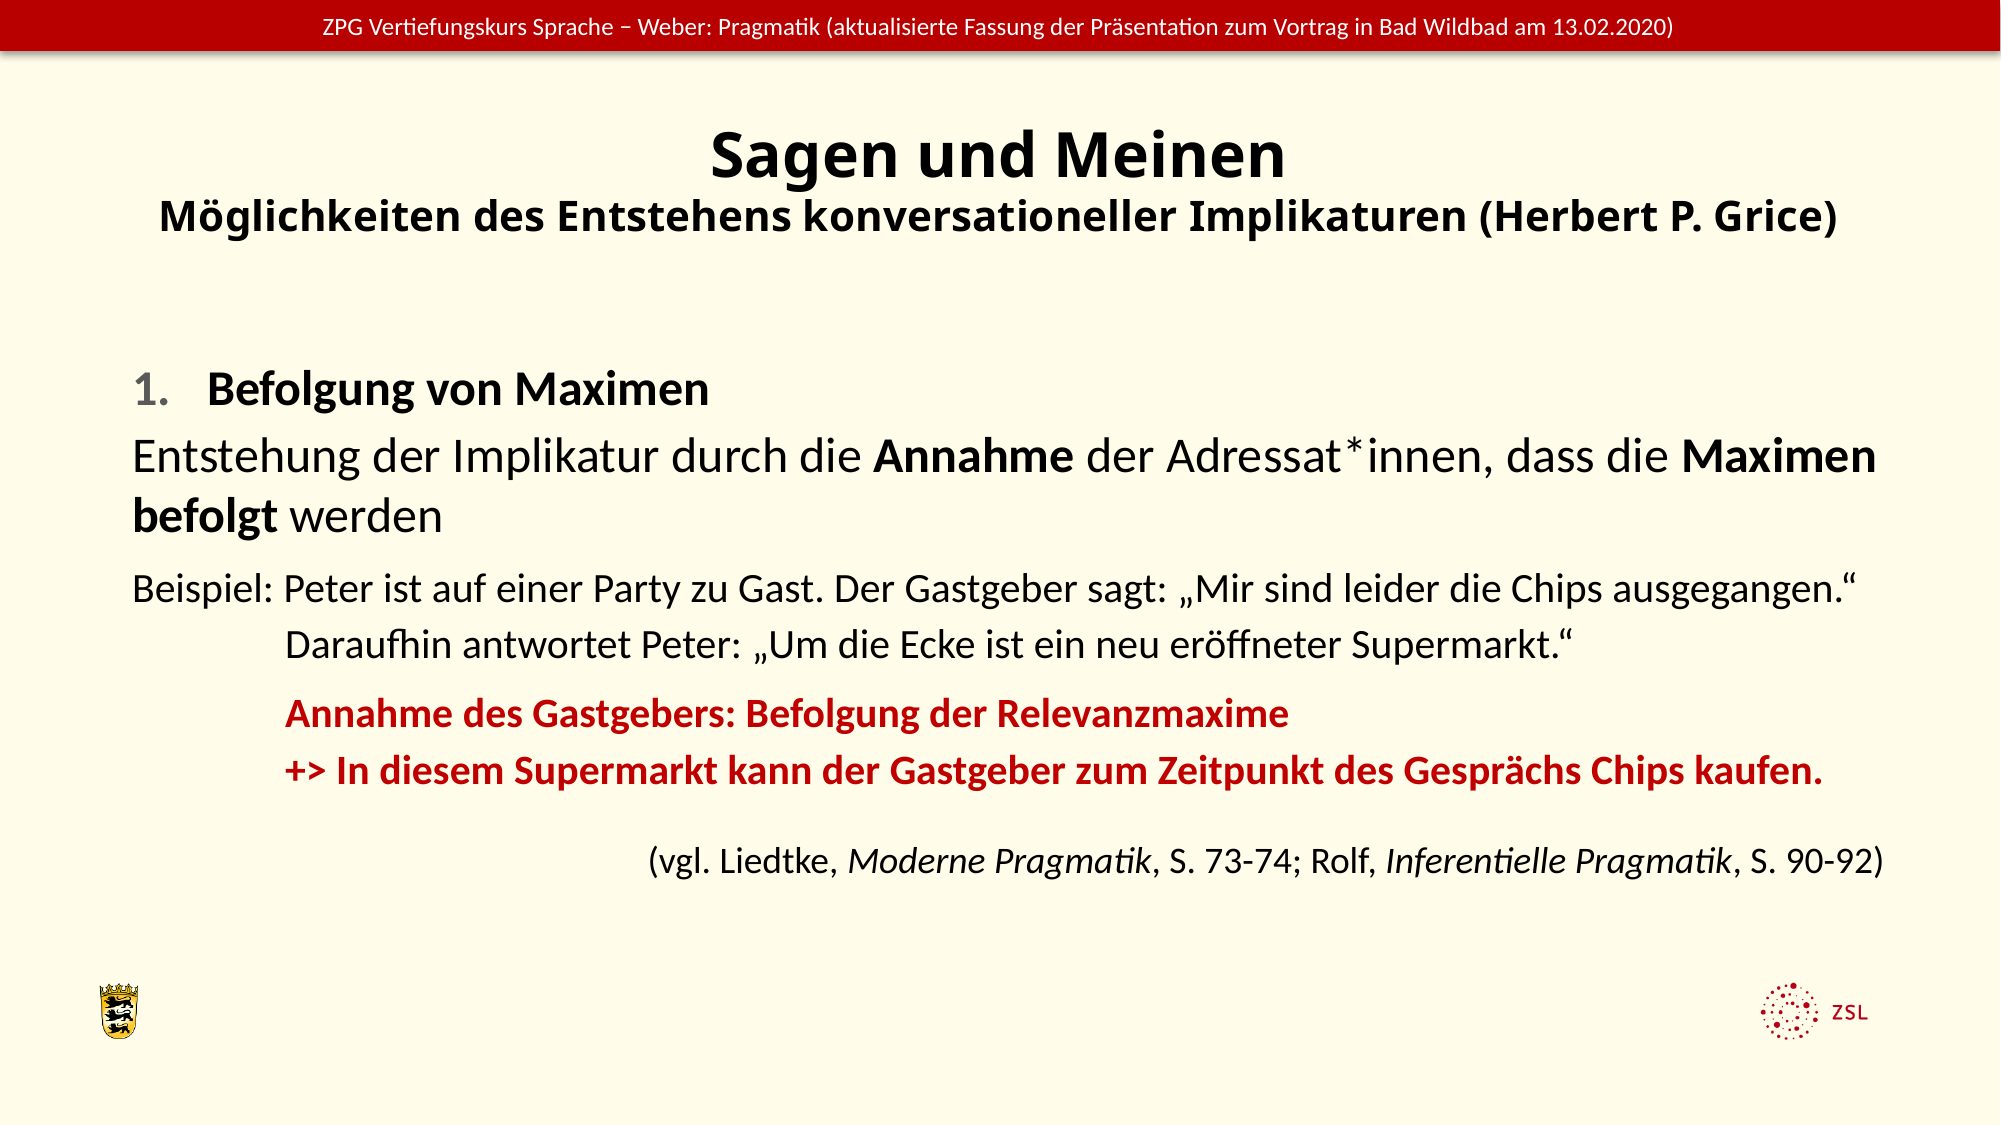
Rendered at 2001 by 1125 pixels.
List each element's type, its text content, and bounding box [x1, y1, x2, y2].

title Sagen und Meinen Möglichkeiten des Entstehens konversationeller Implikaturen (Herbert P. Grice) [99, 90, 1900, 265]
list Befolgung von Maximen Entstehung der Implikatur durch die Annahme der Adressat*innen, dass die Maximen befolgt werden Beispiel: Peter ist auf einer Party zu Gast. Der Gastgeber sagt: „Mir sind leider die Chips ausgegangen.“ Daraufhin antwortet Peter: „Um die Ecke ist ein neu eröffneter Supermarkt.“ Annahme des Gastgebers: Befolgung der Relevanzmaxime +> In diesem Supermarkt kann der Gastgeber zum Zeitpunkt des Gesprächs Chips kaufen. (vgl. Liedtke, Moderne Pragmatik, S. 73-74; Rolf, Inferentielle Pragmatik, S. 90-92) [99, 348, 1900, 929]
picture [1746, 968, 1882, 1054]
picture [98, 981, 140, 1041]
